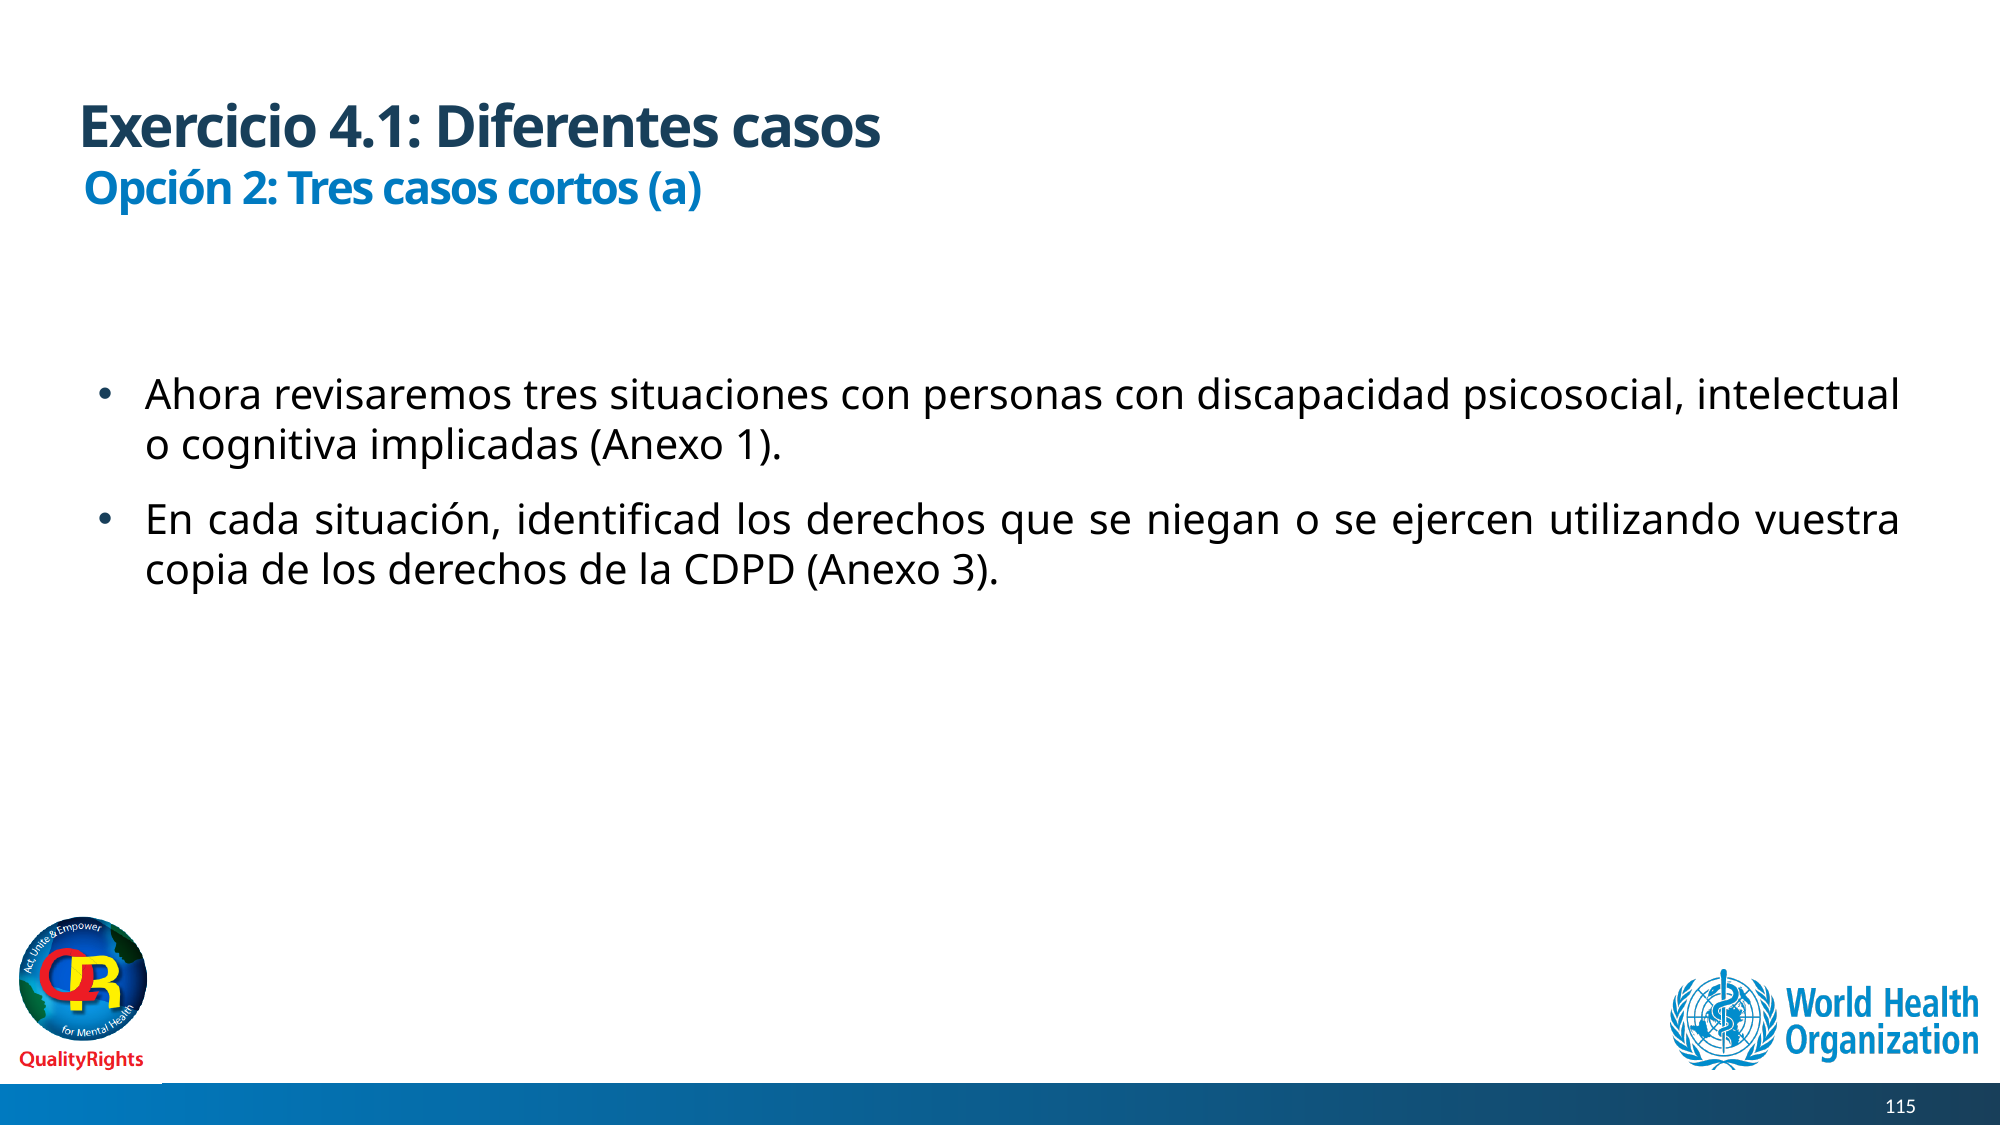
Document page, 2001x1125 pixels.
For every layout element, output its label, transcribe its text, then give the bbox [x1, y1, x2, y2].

picture [1725, 1040, 1747, 1054]
picture [0, 899, 162, 1084]
picture [1792, 1029, 1801, 1049]
list Opción 2: Tres casos cortos (a) [83, 155, 1917, 215]
picture [1747, 1024, 1758, 1042]
picture [1670, 1029, 1716, 1070]
list Ahora revisaremos tres situaciones con personas con discapacidad psicosocial, intelectual o cognitiva implicadas (Anexo 1). En cada situación, identificad los derechos que se niegan o se ejercen utilizando vuestra copia de los derechos de la CDPD (Anexo 3). [83, 285, 1917, 1024]
picture [1713, 1024, 1722, 1029]
picture [1716, 1064, 1731, 1070]
picture [1730, 969, 1978, 1070]
picture [1683, 1024, 1762, 1060]
picture [1742, 1024, 1750, 1036]
title Exercicio 4.1: Diferentes casos [63, 83, 1671, 154]
picture [1678, 1024, 1682, 1034]
